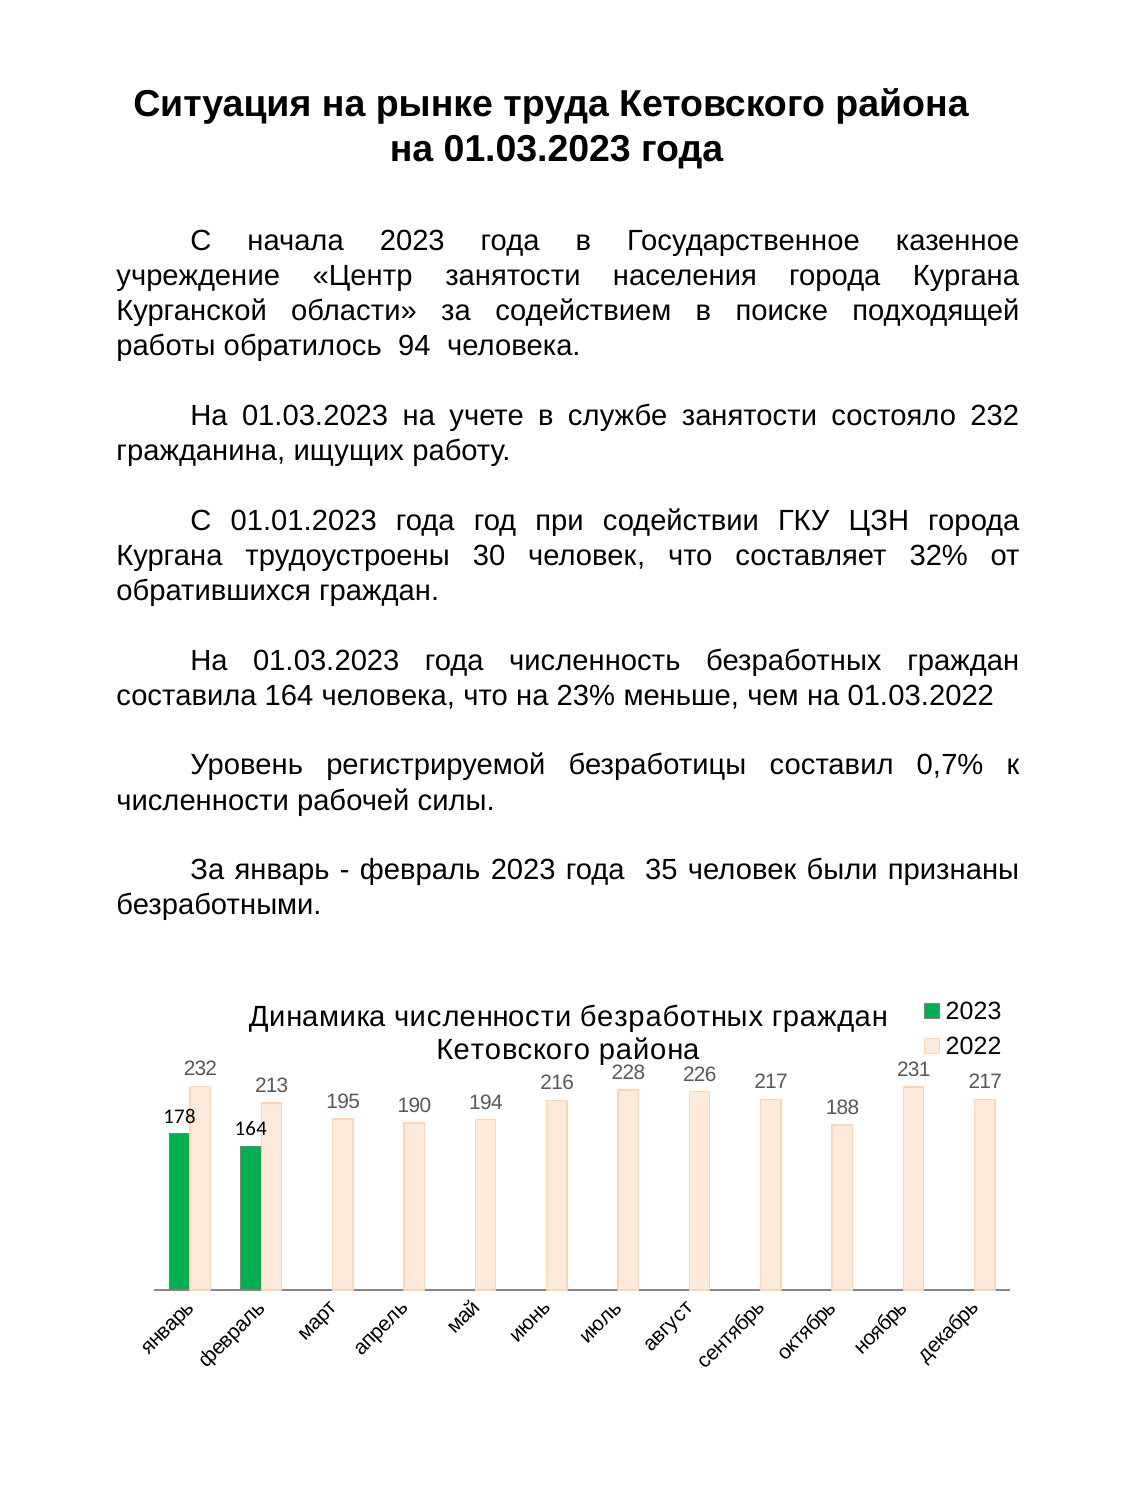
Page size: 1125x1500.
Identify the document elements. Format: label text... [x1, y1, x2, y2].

text_box С начала 2023 года в Государственное казенное учреждение «Центр занятости населения города Кургана Курганской области» за содействием в поиске подходящей работы обратилось 94 человека. На 01.03.2023 на учете в службе занятости состояло 232 гражданина, ищущих работу. С 01.01.2023 года год при содействии ГКУ ЦЗН города Кургана трудоустроены 30 человек, что составляет 32% от обратившихся граждан. На 01.03.2023 года численность безработных граждан составила 164 человека, что на 23% меньше, чем на 01.03.2022 Уровень регистрируемой безработицы составил 0,7% к численности рабочей силы. За январь - февраль 2023 года 35 человек были признаны безработными. [101, 214, 1035, 928]
text_box Ситуация на рынке труда Кетовского района на 01.03.2023 года [78, 71, 1035, 176]
chart [101, 974, 1036, 1406]
